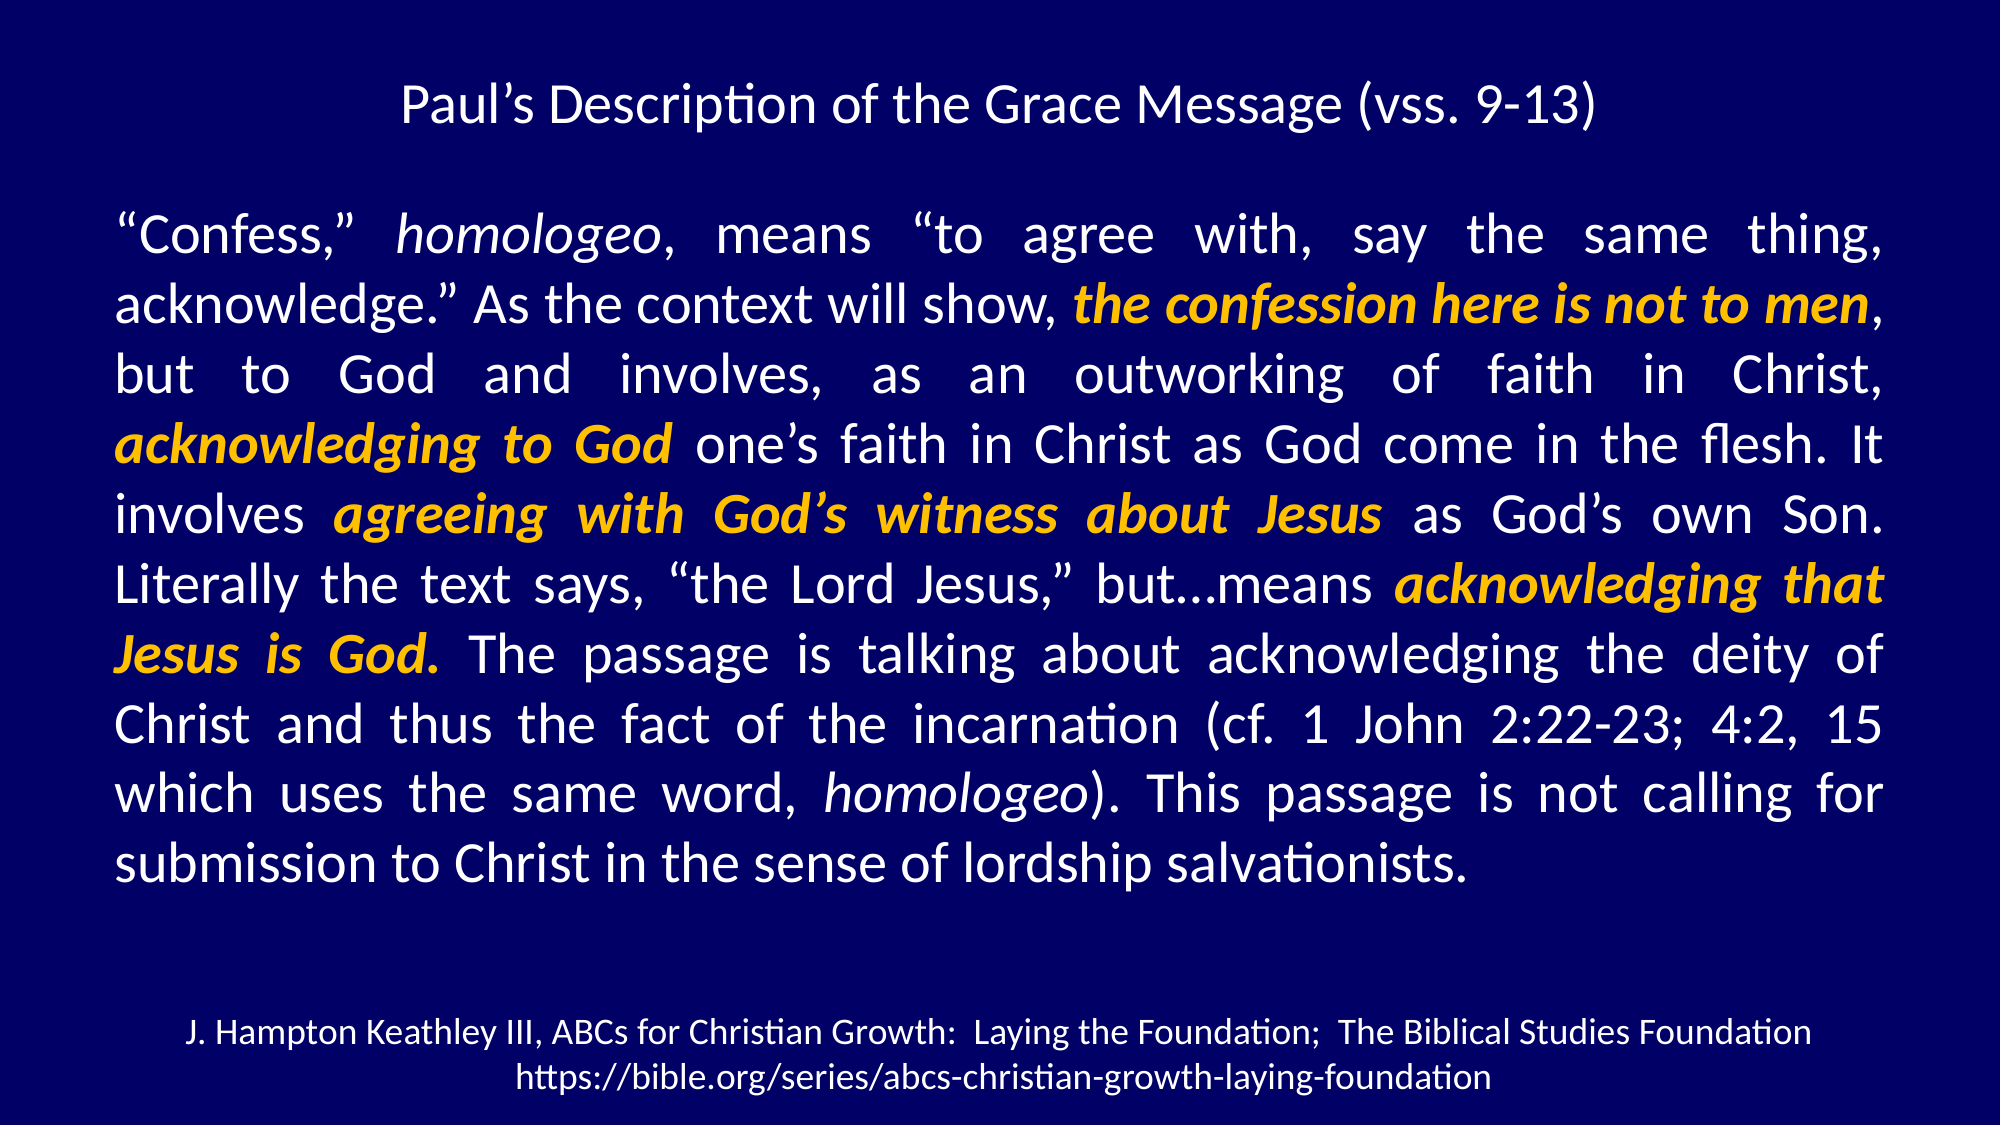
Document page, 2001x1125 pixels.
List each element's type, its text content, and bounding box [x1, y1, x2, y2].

text_box Paul’s Description of the Grace Message (vss. 9-13) [99, 57, 1900, 143]
text_box “Confess,” homologeo, means “to agree with, say the same thing, acknowledge.” As the context will show, the confession here is not to men, but to God and involves, as an outworking of faith in Christ, acknowledging to God one’s faith in Christ as God come in the flesh. It involves agreeing with God’s witness about Jesus as God’s own Son. Literally the text says, “the Lord Jesus,” but…means acknowledging that Jesus is God. The passage is talking about acknowledging the deity of Christ and thus the fact of the incarnation (cf. 1 John 2:22-23; 4:2, 15 which uses the same word, homologeo). This passage is not calling for submission to Christ in the sense of lordship salvationists. [99, 187, 1900, 902]
text_box J. Hampton Keathley III, ABCs for Christian Growth: Laying the Foundation; The Biblical Studies Foundation https://bible.org/series/abcs-christian-growth-laying-foundation [99, 999, 1900, 1105]
